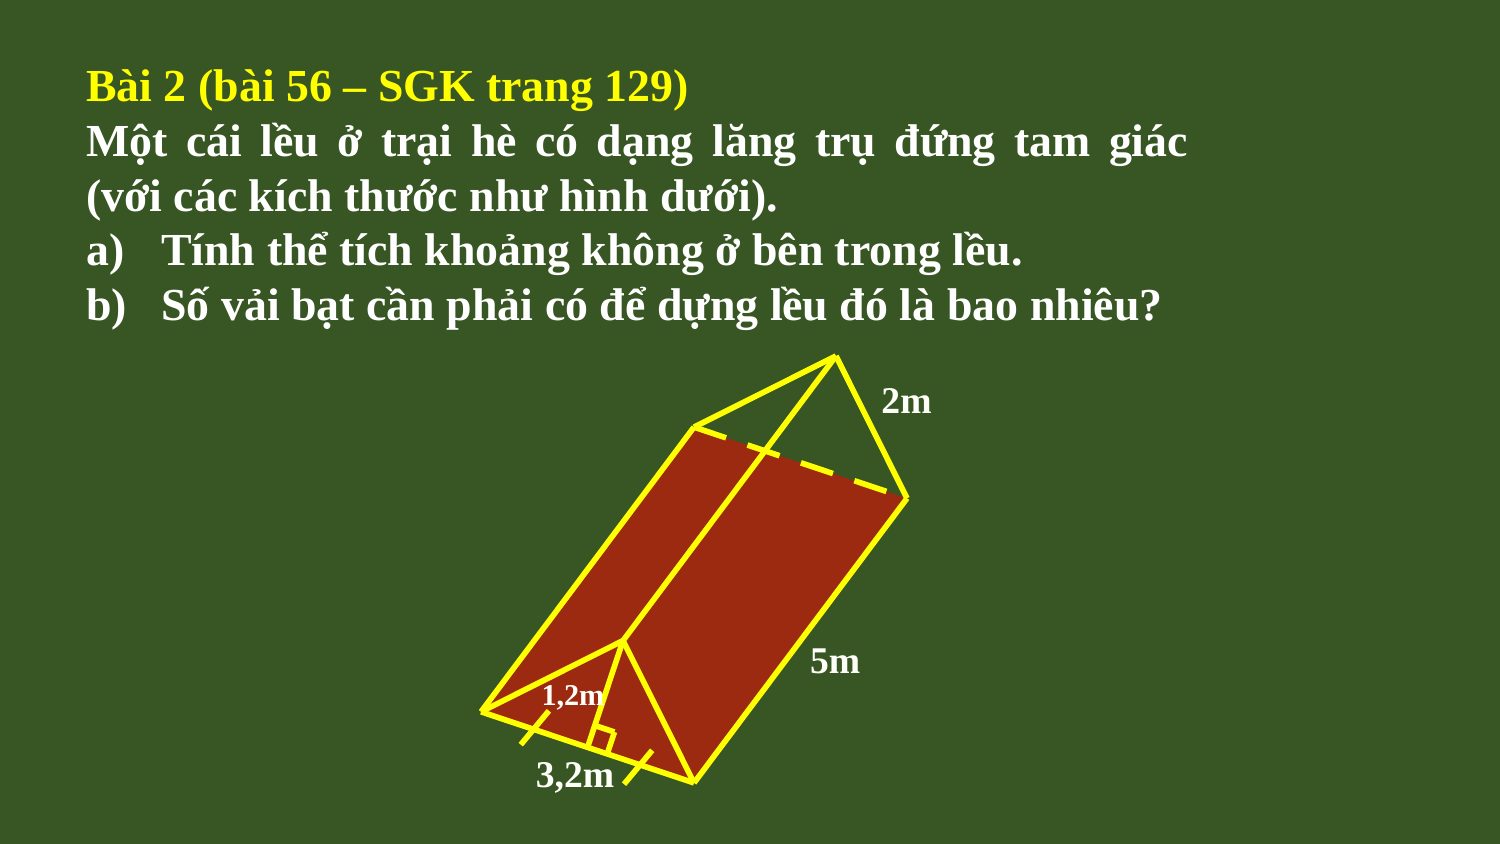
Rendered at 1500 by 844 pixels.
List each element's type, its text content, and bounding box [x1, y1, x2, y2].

picture [462, 337, 955, 821]
text_box Bài 2 (bài 56 – SGK trang 129) Một cái lều ở trại hè có dạng lăng trụ đứng tam giác (với các kích thước như hình dưới). Tính thể tích khoảng không ở bên trong lều. Số vải bạt cần phải có để dựng lều đó là bao nhiêu? [74, 49, 1200, 336]
